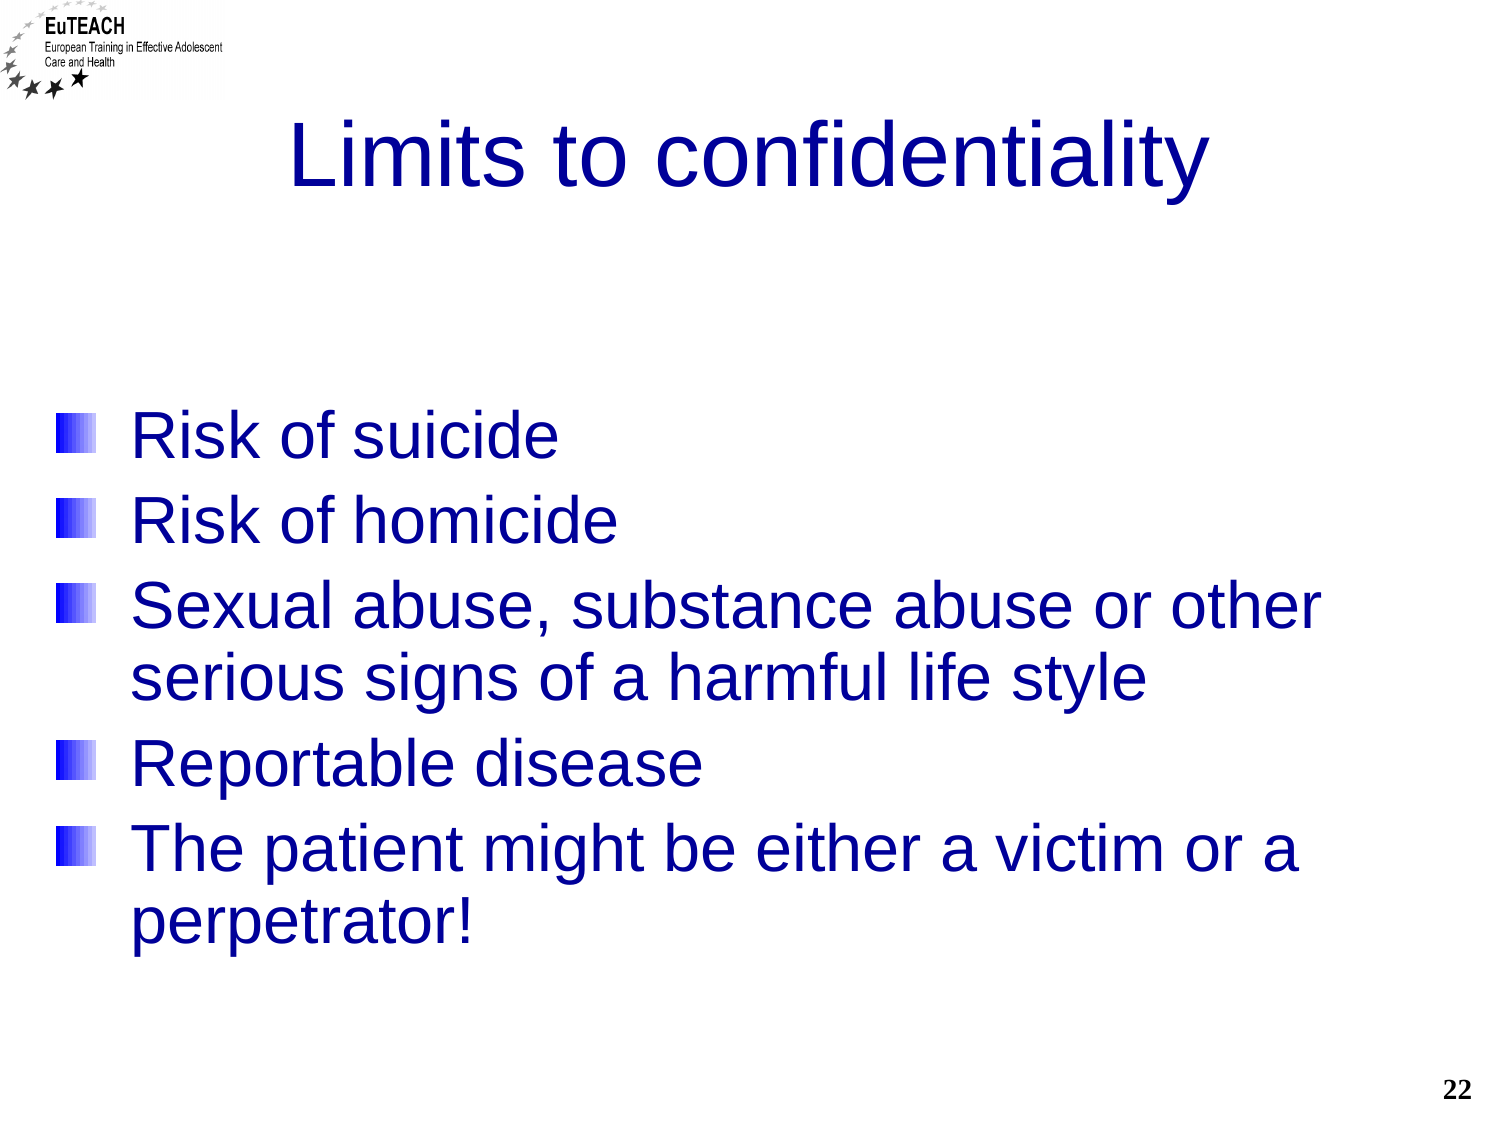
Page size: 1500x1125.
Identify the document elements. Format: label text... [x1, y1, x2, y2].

picture [52, 579, 100, 627]
title Limits to confidentiality [37, 37, 1463, 263]
list Risk of suicide Risk of homicide Sexual abuse, substance abuse or other serious signs of a harmful life style Reportable disease The patient might be either a victim or a perpetrator! [37, 299, 1463, 1100]
picture [52, 822, 100, 870]
picture [52, 737, 100, 784]
slide_number 22 [1174, 1049, 1488, 1125]
picture [52, 409, 100, 457]
picture [0, 0, 225, 100]
picture [52, 494, 100, 542]
